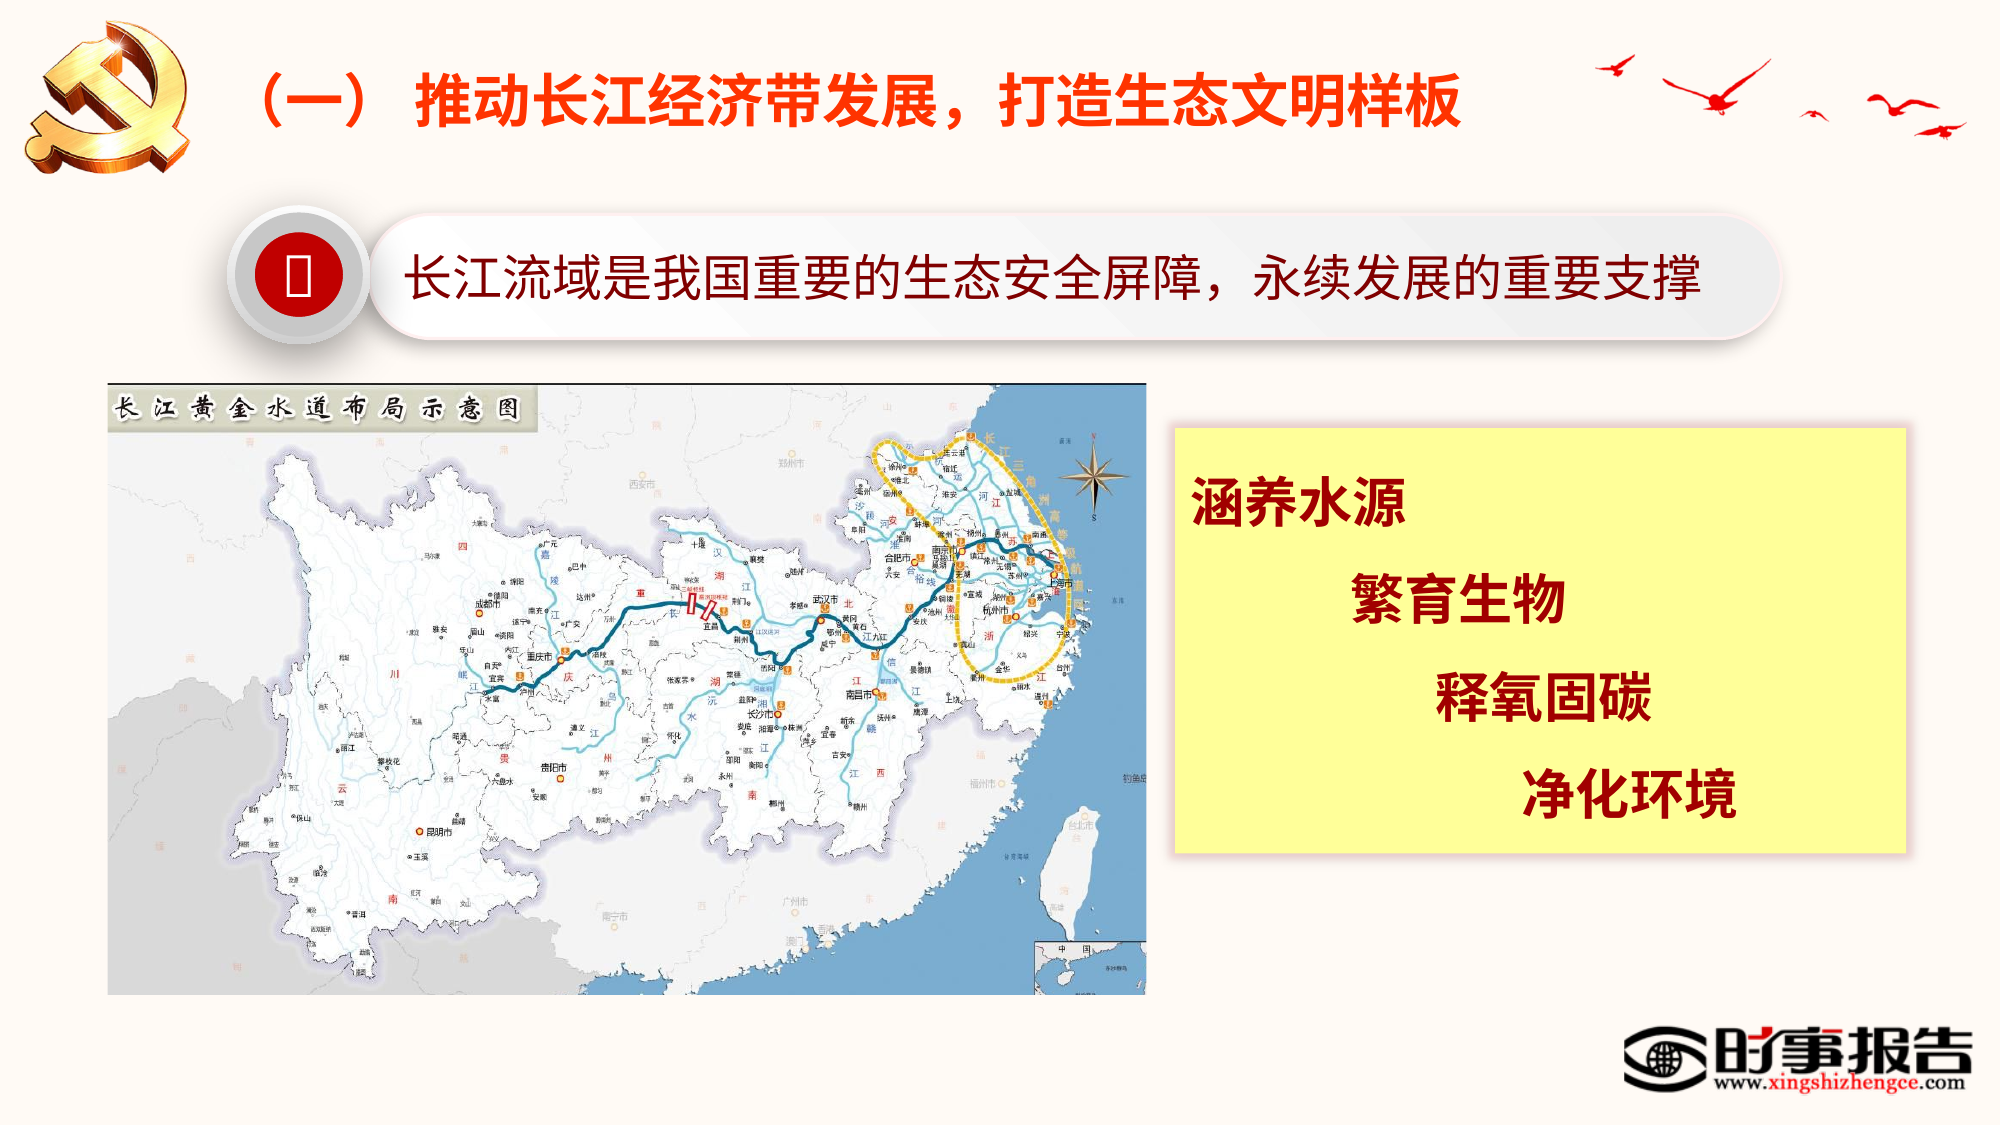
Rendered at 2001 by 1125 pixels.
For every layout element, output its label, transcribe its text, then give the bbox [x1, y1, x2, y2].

picture [1595, 54, 1967, 141]
text_box 涵养水源 繁育生物 释氧固碳 净化环境 [1175, 428, 1907, 854]
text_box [227, 205, 371, 344]
text_box （一） 推动长江经济带发展，打造生态文明样板 [211, 7, 1561, 190]
text_box 长江流域是我国重要的生态安全屏障，永续发展的重要支撑 [382, 214, 1782, 339]
picture [1623, 1018, 1979, 1103]
picture [20, 7, 195, 187]
picture [107, 382, 1147, 995]
